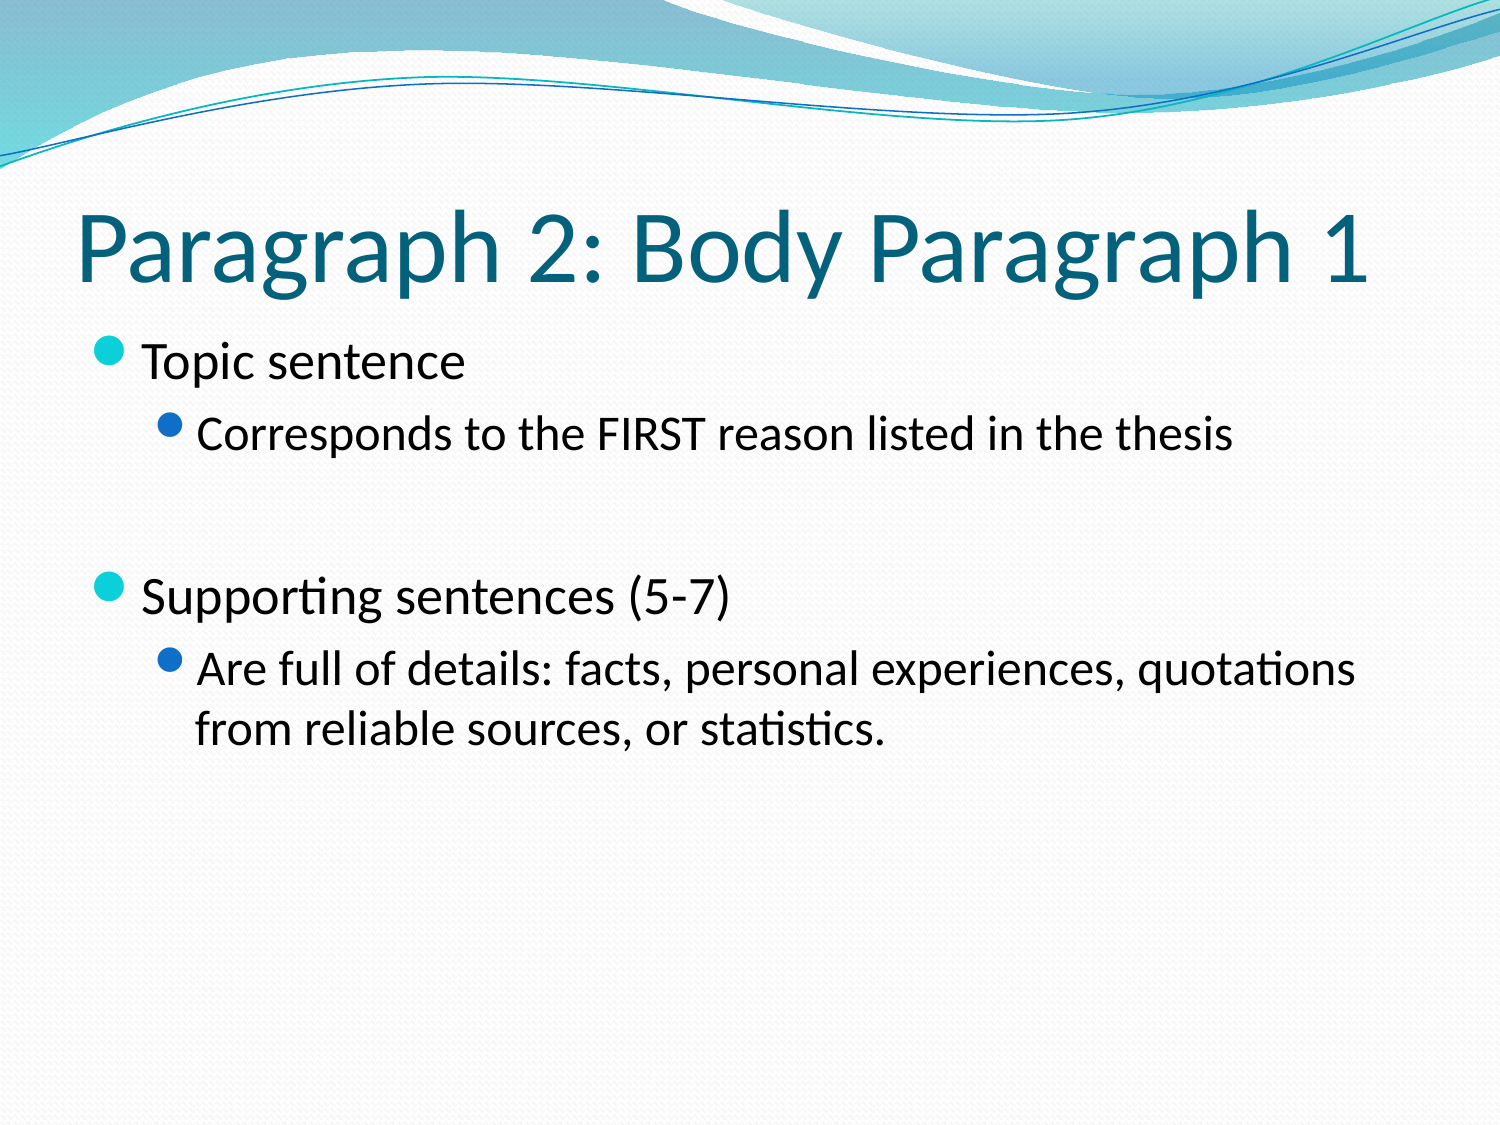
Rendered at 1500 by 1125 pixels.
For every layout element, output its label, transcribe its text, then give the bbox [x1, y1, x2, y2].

title Paragraph 2: Body Paragraph 1 [75, 115, 1425, 303]
list Topic sentence Corresponds to the FIRST reason listed in the thesis Supporting sentences (5-7) Are full of details: facts, personal experiences, quotations from reliable sources, or statistics. [75, 317, 1425, 1038]
